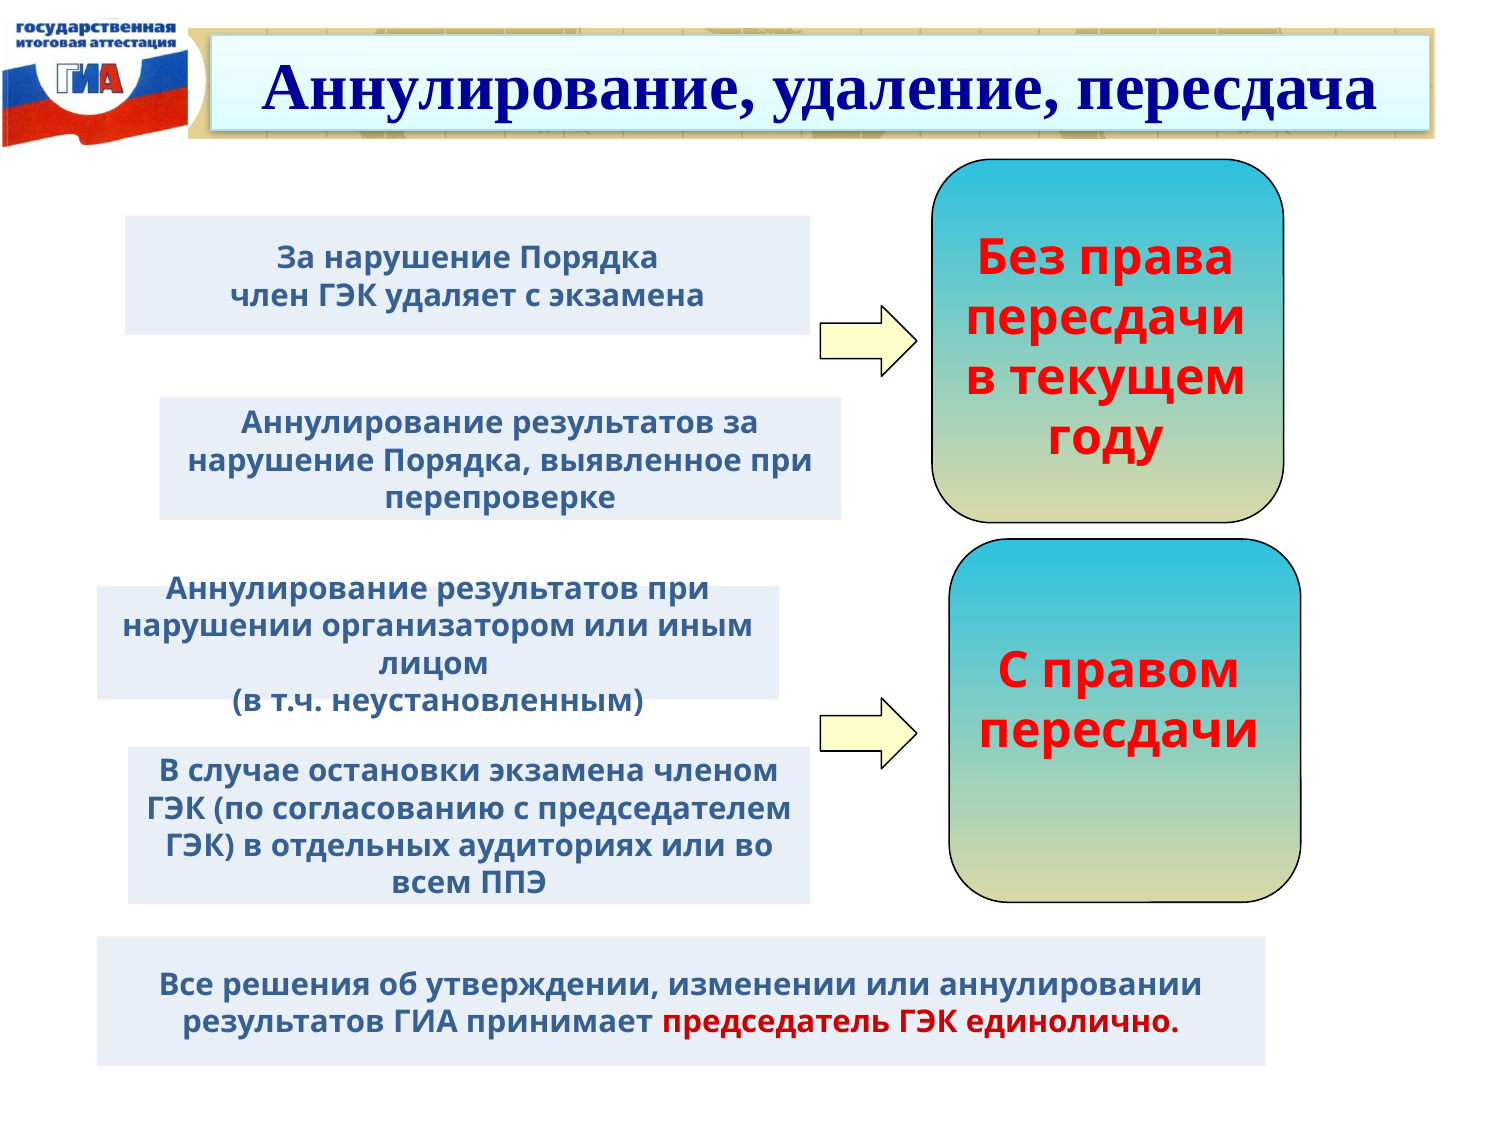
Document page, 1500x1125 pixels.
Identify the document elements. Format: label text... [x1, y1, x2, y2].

text_box Аннулирование, удаление, пересдача [210, 34, 1430, 131]
text_box За нарушение Порядка член ГЭК удаляет с экзамена [123, 213, 812, 337]
text_box Все решения об утверждении, изменении или аннулировании результатов ГИА принимает председатель ГЭК единолично. [95, 934, 1268, 1068]
text_box Аннулирование результатов за нарушение Порядка, выявленное при перепроверке [157, 395, 843, 522]
text_box В случае остановки экзамена членом ГЭК (по согласованию с председателем ГЭК) в отдельных аудиториях или во всем ППЭ [126, 744, 812, 906]
text_box [949, 538, 1301, 903]
text_box [820, 305, 917, 377]
text_box Без права пересдачи в текущем году [946, 217, 1266, 472]
text_box [932, 159, 1284, 523]
picture [1, 14, 190, 151]
text_box [820, 697, 917, 769]
text_box Аннулирование результатов при нарушении организатором или иным лицом (в т.ч. неустановленным) [95, 584, 781, 702]
text_box С правом пересдачи [949, 570, 1289, 765]
